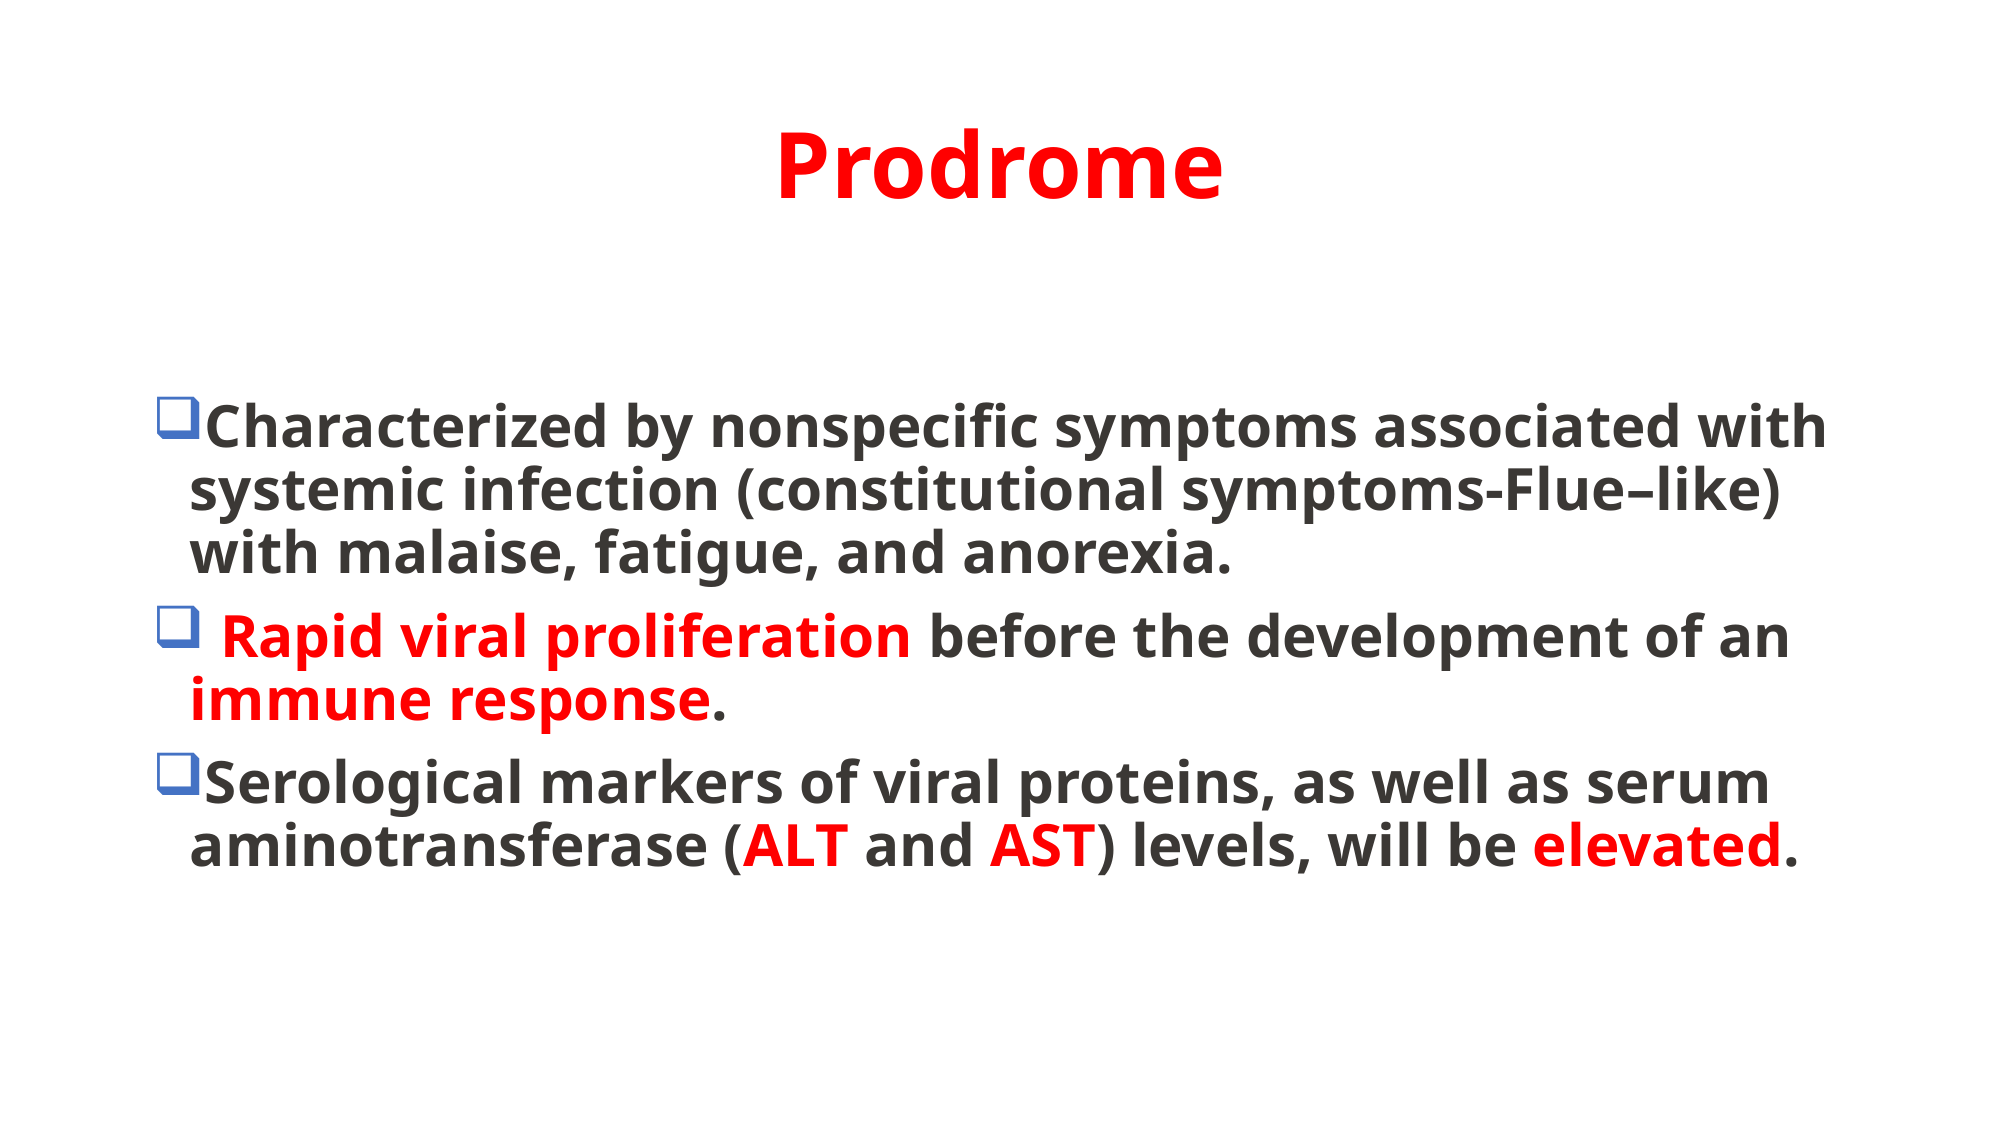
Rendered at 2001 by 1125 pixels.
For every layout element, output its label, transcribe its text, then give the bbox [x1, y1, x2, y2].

title Prodrome [137, 59, 1863, 278]
list Characterized by nonspecific symptoms associated with systemic infection (constitutional symptoms-Flue–like) with malaise, fatigue, and anorexia. Rapid viral proliferation before the development of an immune response. Serological markers of viral proteins, as well as serum aminotransferase (ALT and AST) levels, will be elevated. [137, 299, 1863, 1014]
